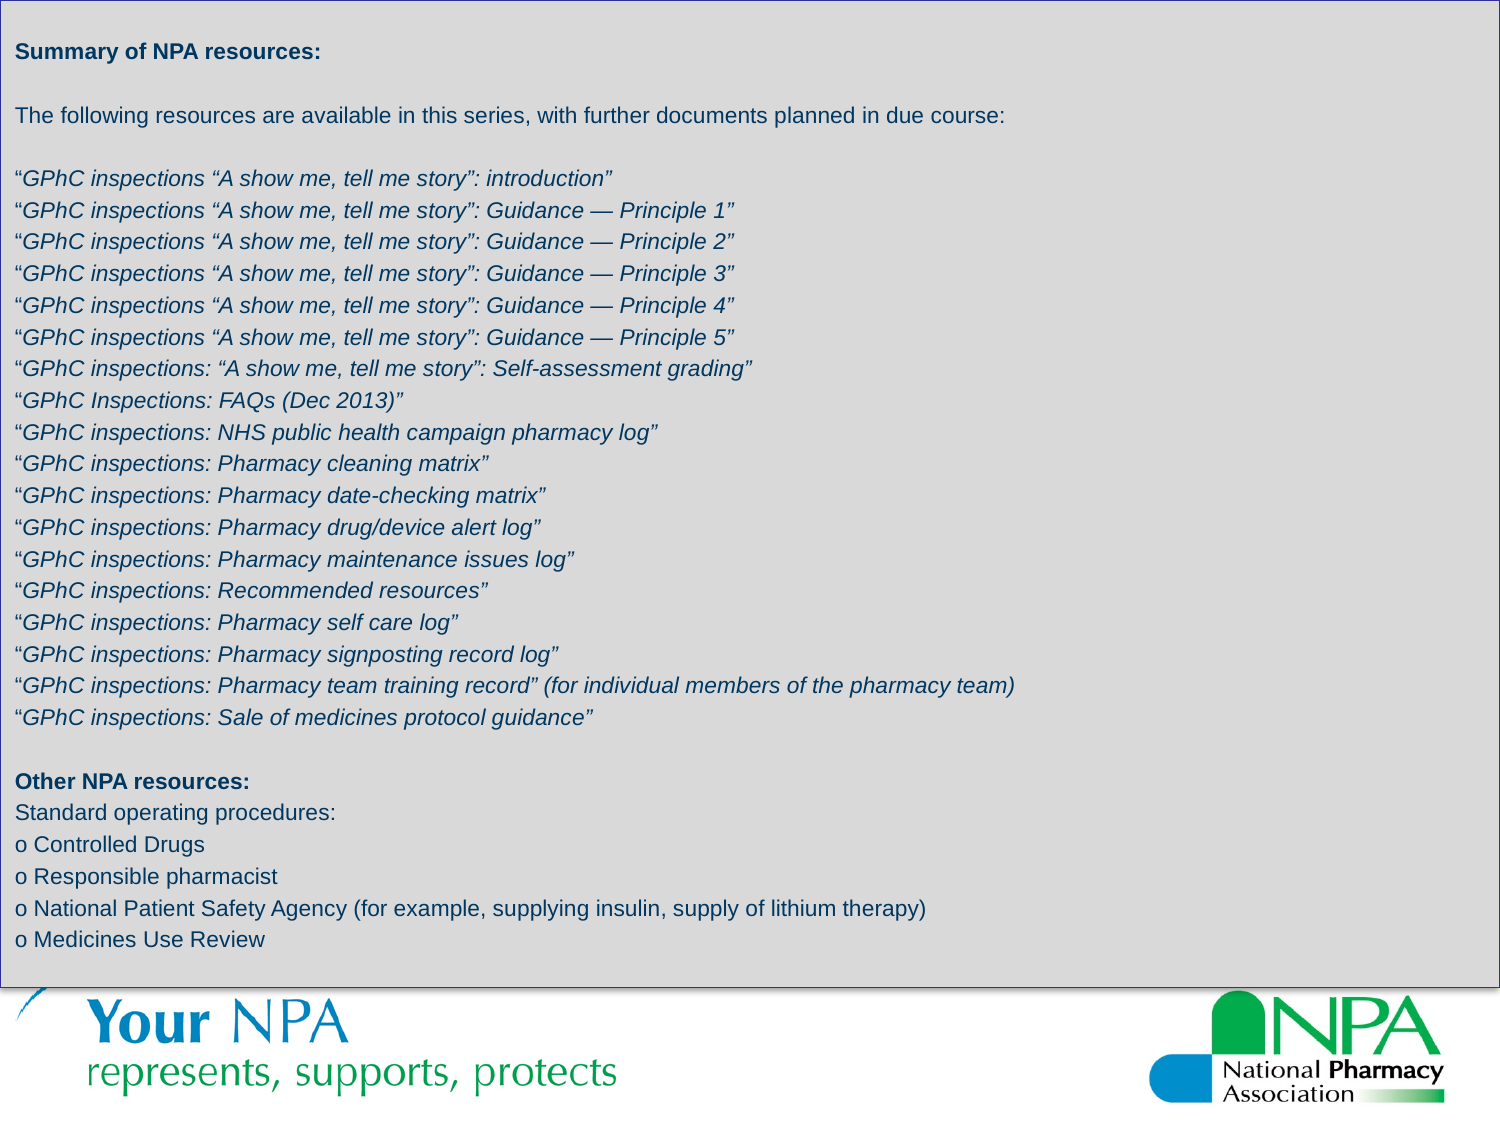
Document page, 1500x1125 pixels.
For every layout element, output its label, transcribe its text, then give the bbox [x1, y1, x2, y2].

text_box Summary of NPA resources: The following resources are available in this series, with further documents planned in due course: “GPhC inspections “A show me, tell me story”: introduction” “GPhC inspections “A show me, tell me story”: Guidance — Principle 1” “GPhC inspections “A show me, tell me story”: Guidance — Principle 2” “GPhC inspections “A show me, tell me story”: Guidance — Principle 3” “GPhC inspections “A show me, tell me story”: Guidance — Principle 4” “GPhC inspections “A show me, tell me story”: Guidance — Principle 5” “GPhC inspections: “A show me, tell me story”: Self-assessment grading” “GPhC Inspections: FAQs (Dec 2013)” “GPhC inspections: NHS public health campaign pharmacy log” “GPhC inspections: Pharmacy cleaning matrix” “GPhC inspections: Pharmacy date-checking matrix” “GPhC inspections: Pharmacy drug/device alert log” “GPhC inspections: Pharmacy maintenance issues log” “GPhC inspections: Recommended resources” “GPhC inspections: Pharmacy self care log” “GPhC inspections: Pharmacy signposting record log” “GPhC inspections: Pharmacy team training record” (for individual members of the pharmacy team) “GPhC inspections: Sale of medicines protocol guidance” Other NPA resources: Standard operating procedures: o Controlled Drugs o Responsible pharmacist o National Patient Safety Agency (for example, supplying insulin, supply of lithium therapy) o Medicines Use Review [0, 0, 1500, 988]
picture [0, 988, 1500, 1125]
